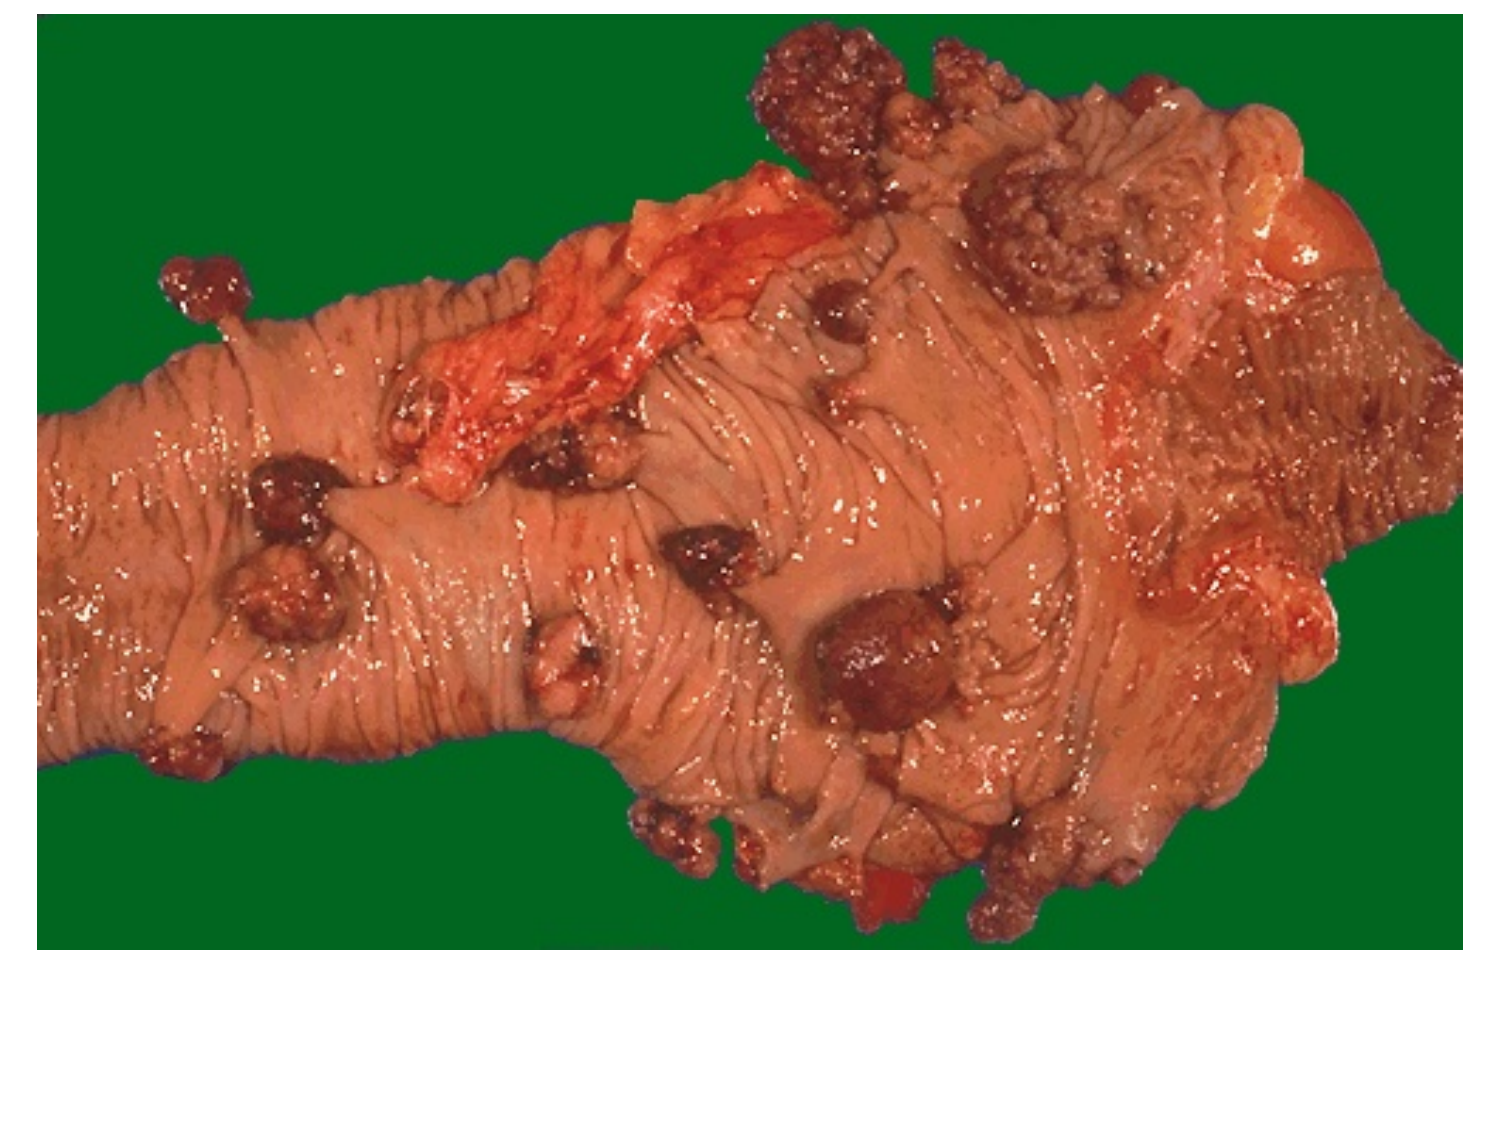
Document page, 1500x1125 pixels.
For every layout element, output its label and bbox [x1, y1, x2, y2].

picture [37, 14, 1463, 951]
